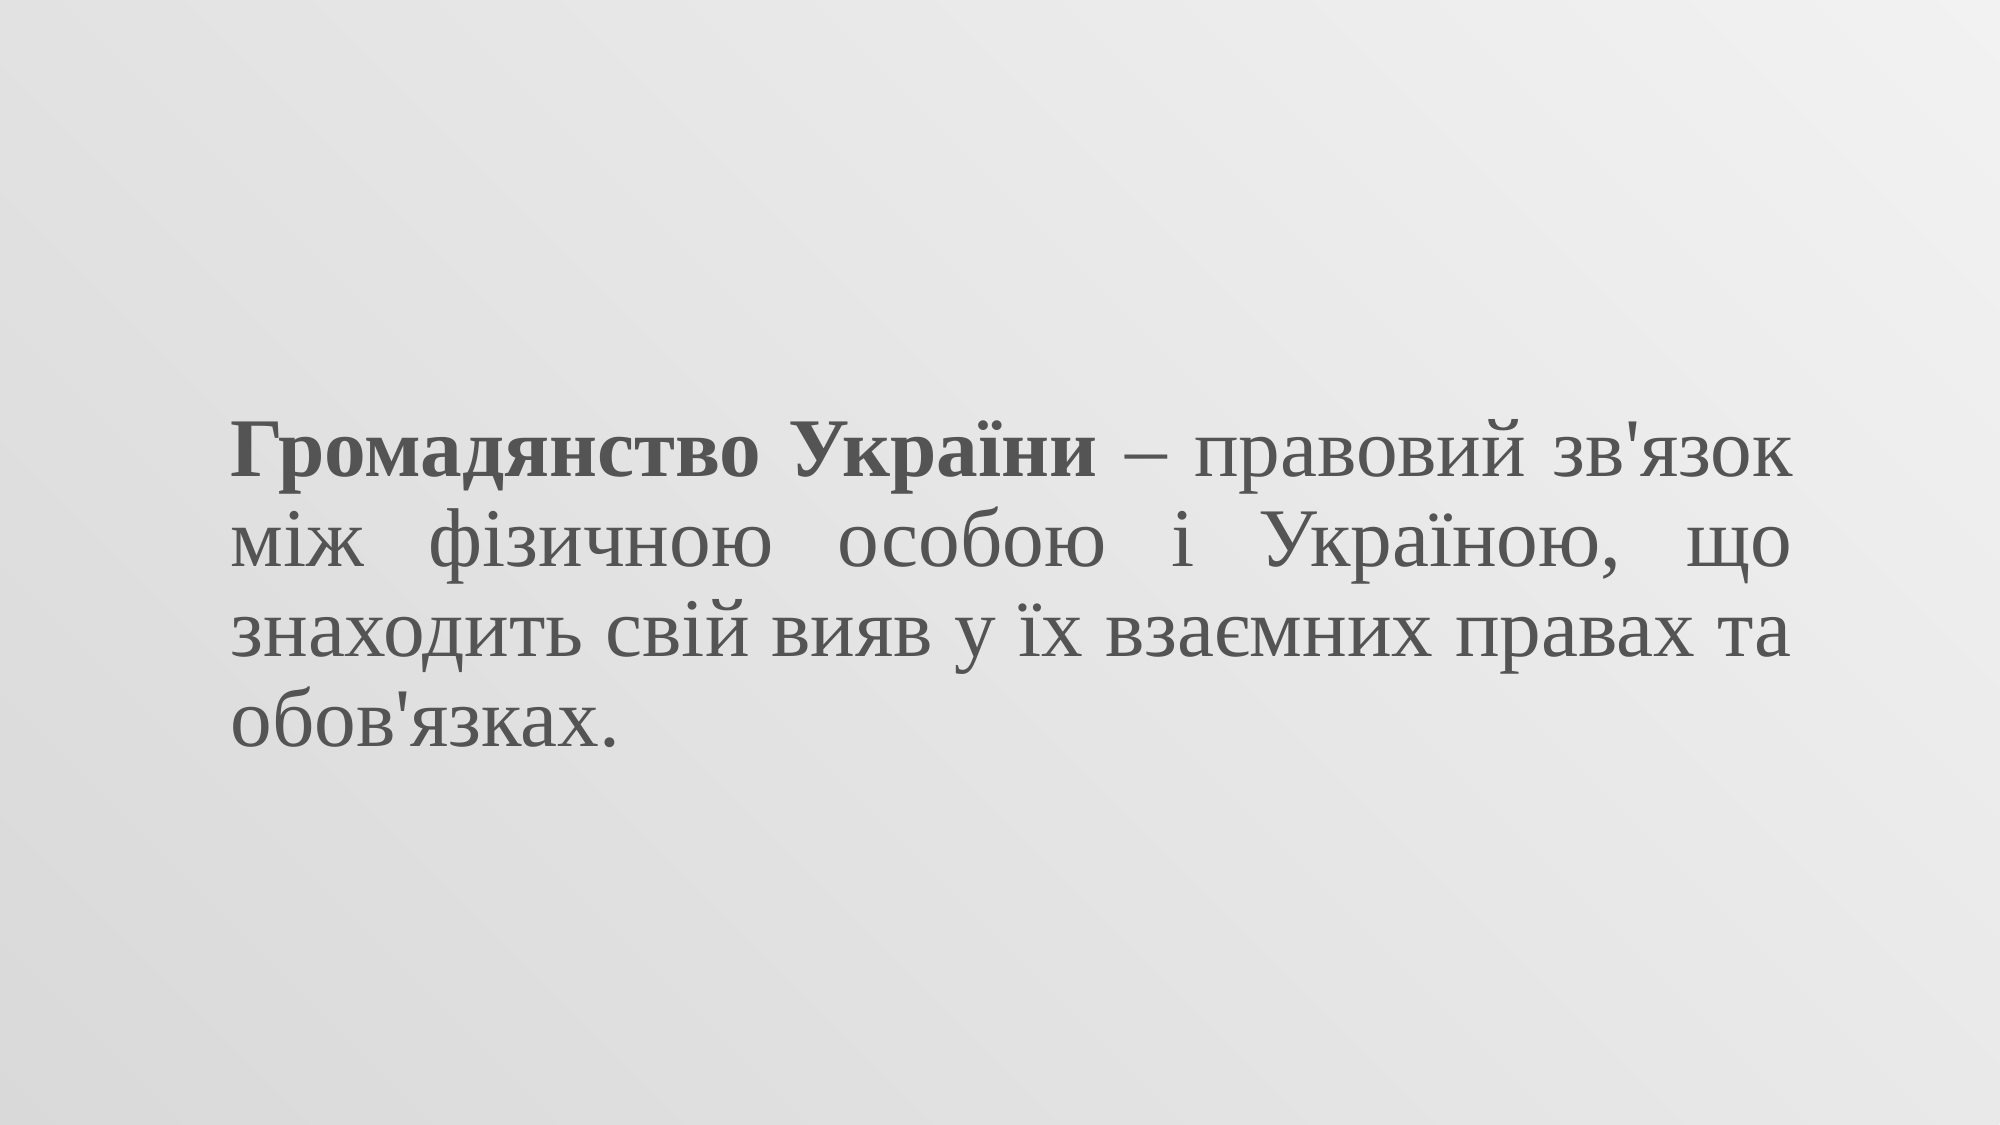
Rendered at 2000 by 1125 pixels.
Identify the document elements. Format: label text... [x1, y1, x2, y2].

list Громадянство України – правовий зв'язок між фізичною особою і Україною, що знаходить свій вияв у їх взаємних правах та обов'язках. [208, 397, 1809, 775]
